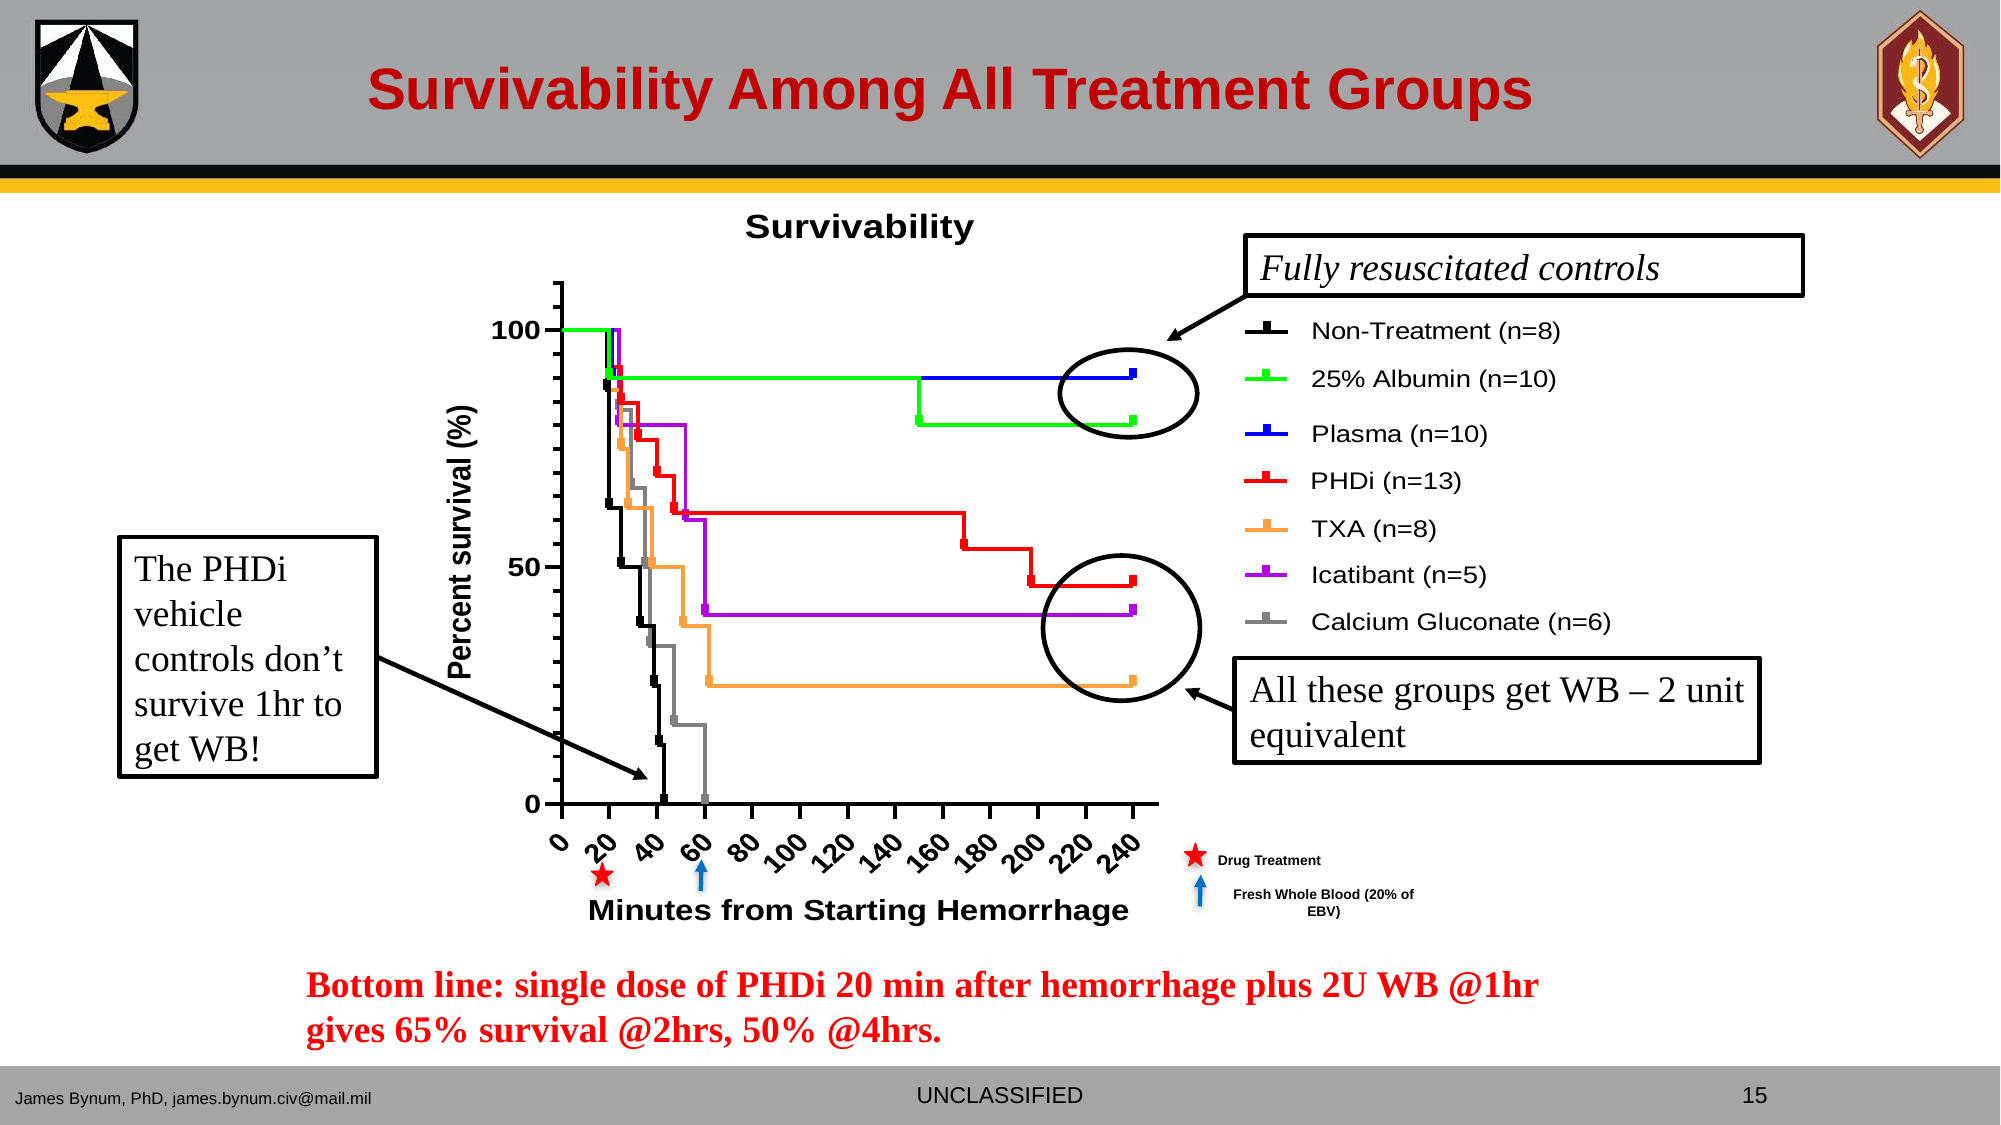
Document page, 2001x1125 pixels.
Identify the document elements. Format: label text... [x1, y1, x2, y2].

picture [0, 0, 2001, 1125]
text_box Bottom line: single dose of PHDi 20 min after hemorrhage plus 2U WB @1hr gives 65% survival @2hrs, 50% @4hrs. [291, 952, 1592, 1057]
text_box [376, 657, 649, 780]
slide_number James Bynum, PhD, james.bynum.civ@mail.mil [0, 1067, 563, 1125]
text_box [1184, 843, 1448, 928]
text_box The PHDi vehicle controls don’t survive 1hr to get WB! [119, 536, 377, 777]
slide_number 15 [1315, 1063, 1783, 1125]
title Survivability Among All Treatment Groups [352, 0, 1623, 173]
text_box Fully resuscitated controls [1646, 235, 1803, 296]
text_box All these groups get WB – 2 unit equivalent [1646, 658, 1760, 763]
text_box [1166, 295, 1246, 342]
footer UNCLASSIFIED [683, 1063, 1315, 1125]
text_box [411, 182, 1640, 953]
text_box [1184, 688, 1235, 712]
